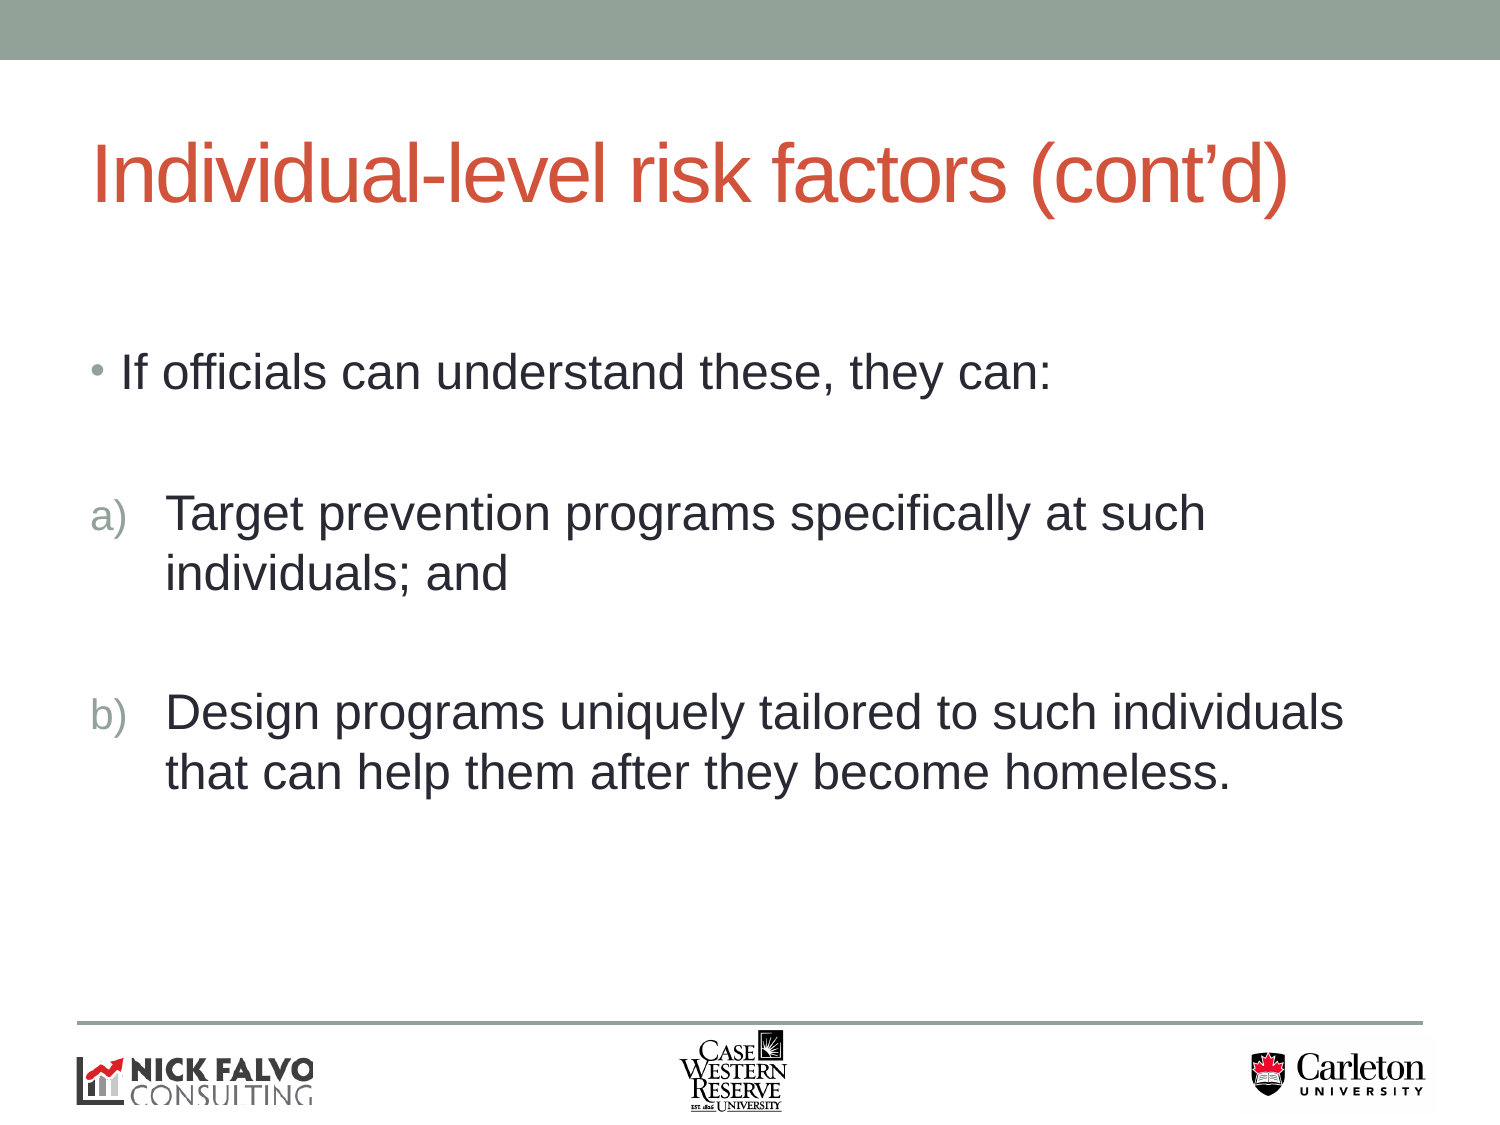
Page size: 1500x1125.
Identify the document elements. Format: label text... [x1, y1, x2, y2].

title Individual-level risk factors (cont’d) [75, 87, 1425, 250]
picture [679, 1030, 793, 1120]
list If officials can understand these, they can: Target prevention programs specifically at such individuals; and Design programs uniquely tailored to such individuals that can help them after they become homeless. [75, 262, 1425, 988]
picture [1237, 1035, 1436, 1114]
